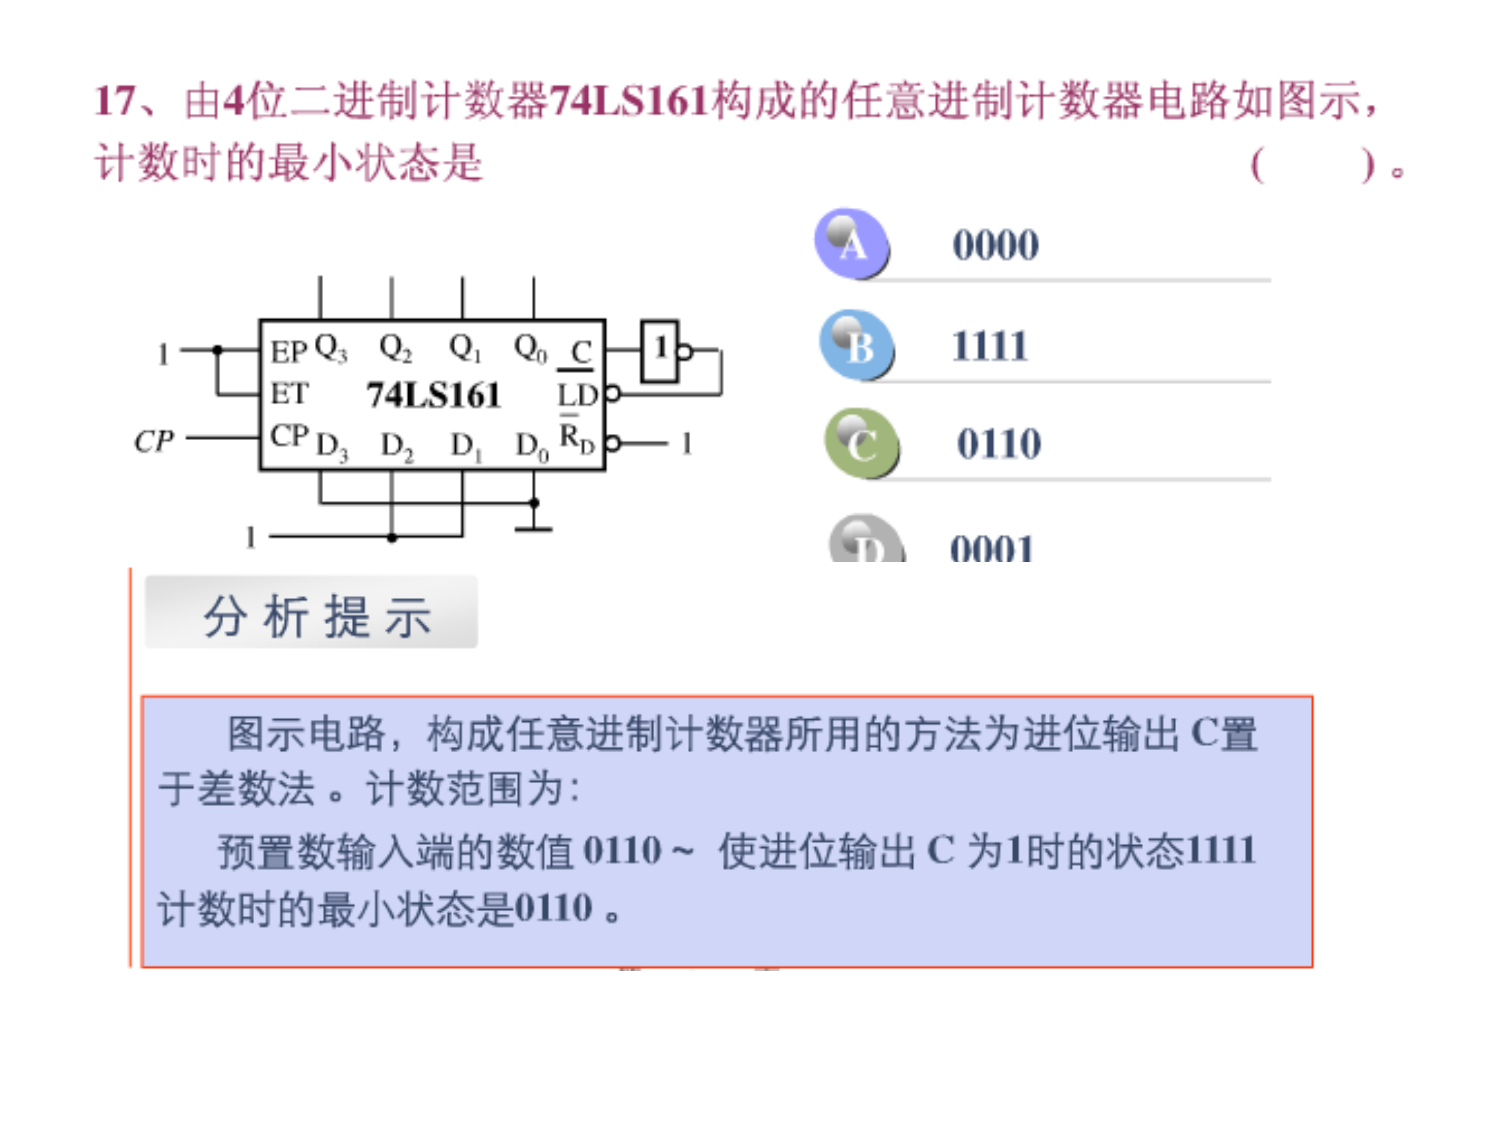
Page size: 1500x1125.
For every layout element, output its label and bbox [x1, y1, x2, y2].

picture [88, 66, 1424, 971]
